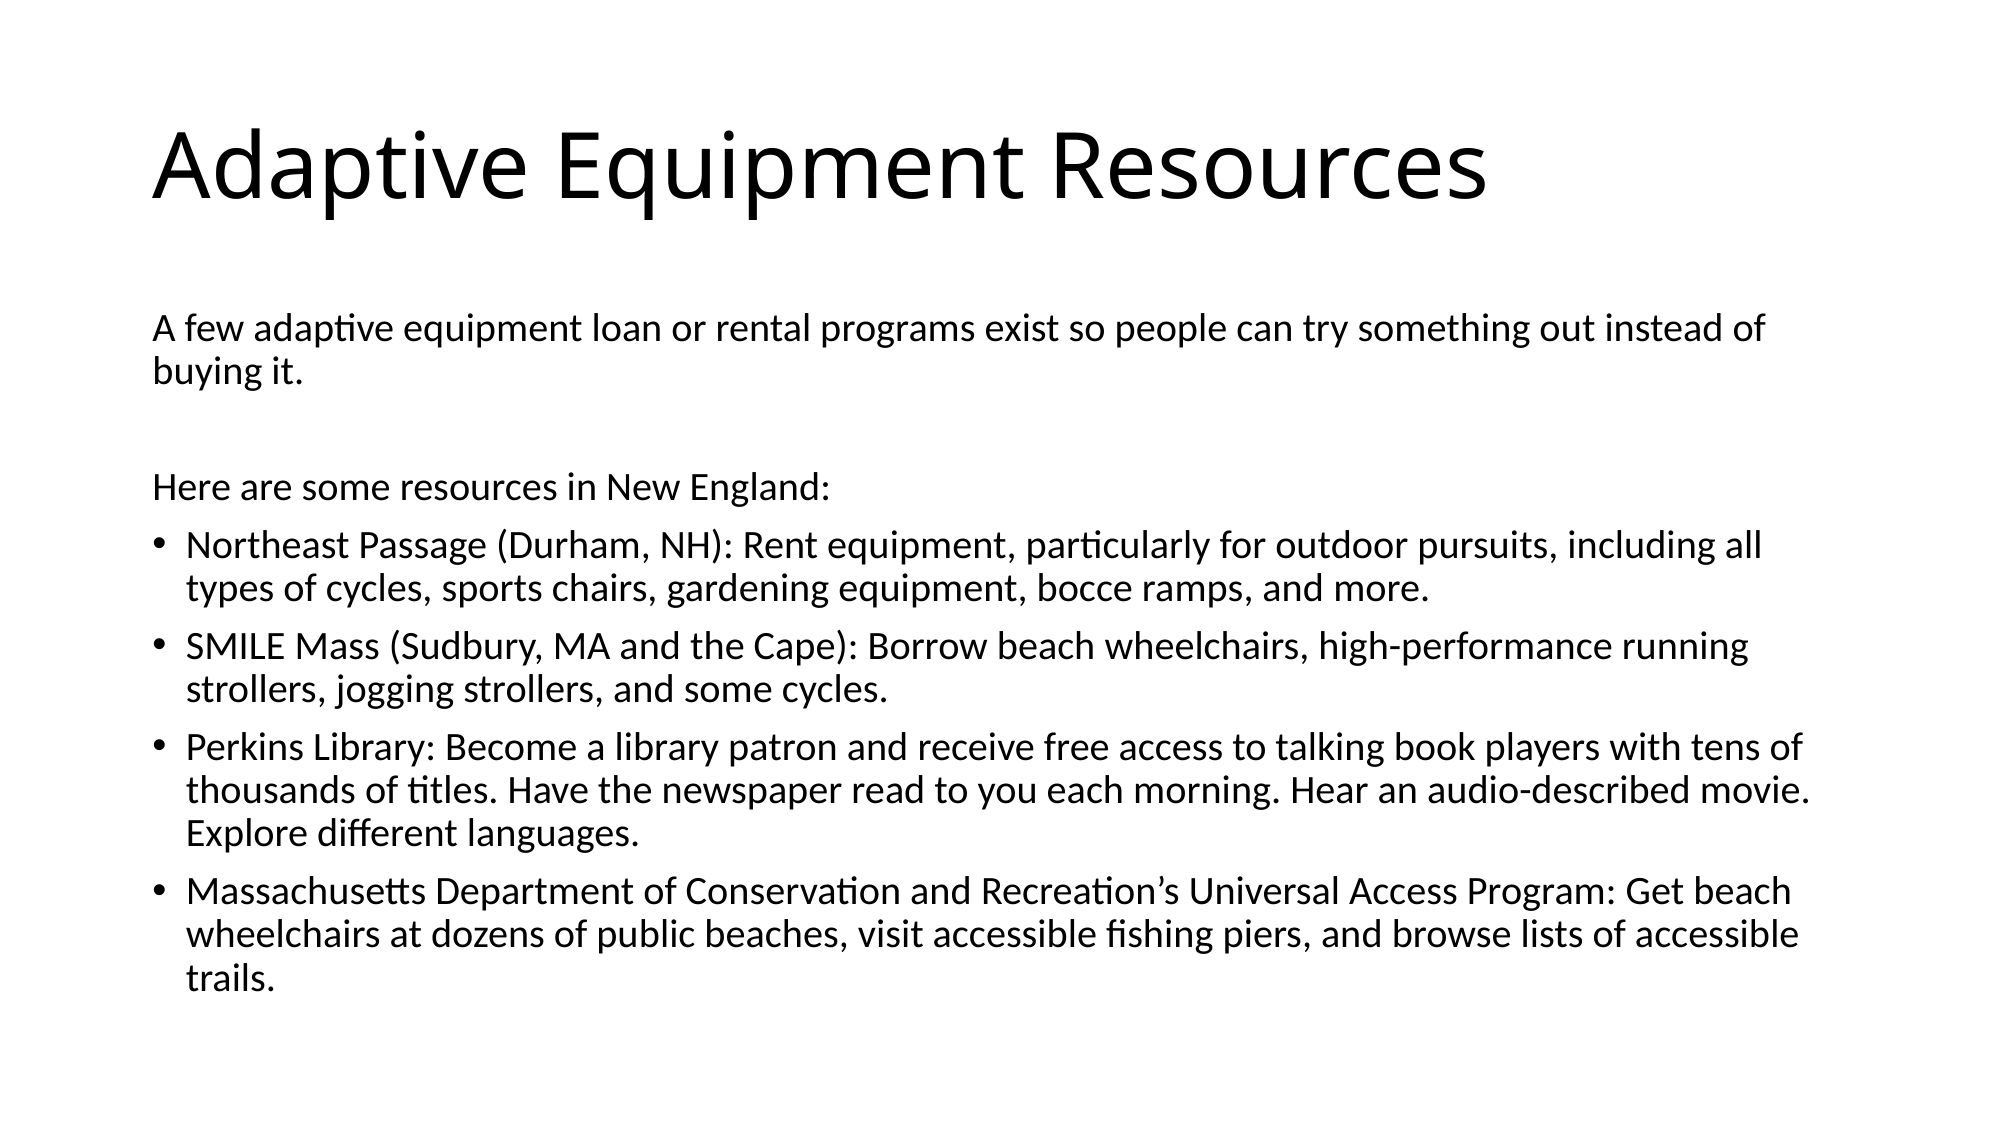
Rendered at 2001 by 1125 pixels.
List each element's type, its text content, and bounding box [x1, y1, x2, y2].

list A few adaptive equipment loan or rental programs exist so people can try something out instead of buying it. Here are some resources in New England: Northeast Passage (Durham, NH): Rent equipment, particularly for outdoor pursuits, including all types of cycles, sports chairs, gardening equipment, bocce ramps, and more. SMILE Mass (Sudbury, MA and the Cape): Borrow beach wheelchairs, high-performance running strollers, jogging strollers, and some cycles. Perkins Library: Become a library patron and receive free access to talking book players with tens of thousands of titles. Have the newspaper read to you each morning. Hear an audio-described movie. Explore different languages. Massachusetts Department of Conservation and Recreation’s Universal Access Program: Get beach wheelchairs at dozens of public beaches, visit accessible fishing piers, and browse lists of accessible trails. [137, 299, 1863, 1014]
title Adaptive Equipment Resources [137, 59, 1863, 278]
